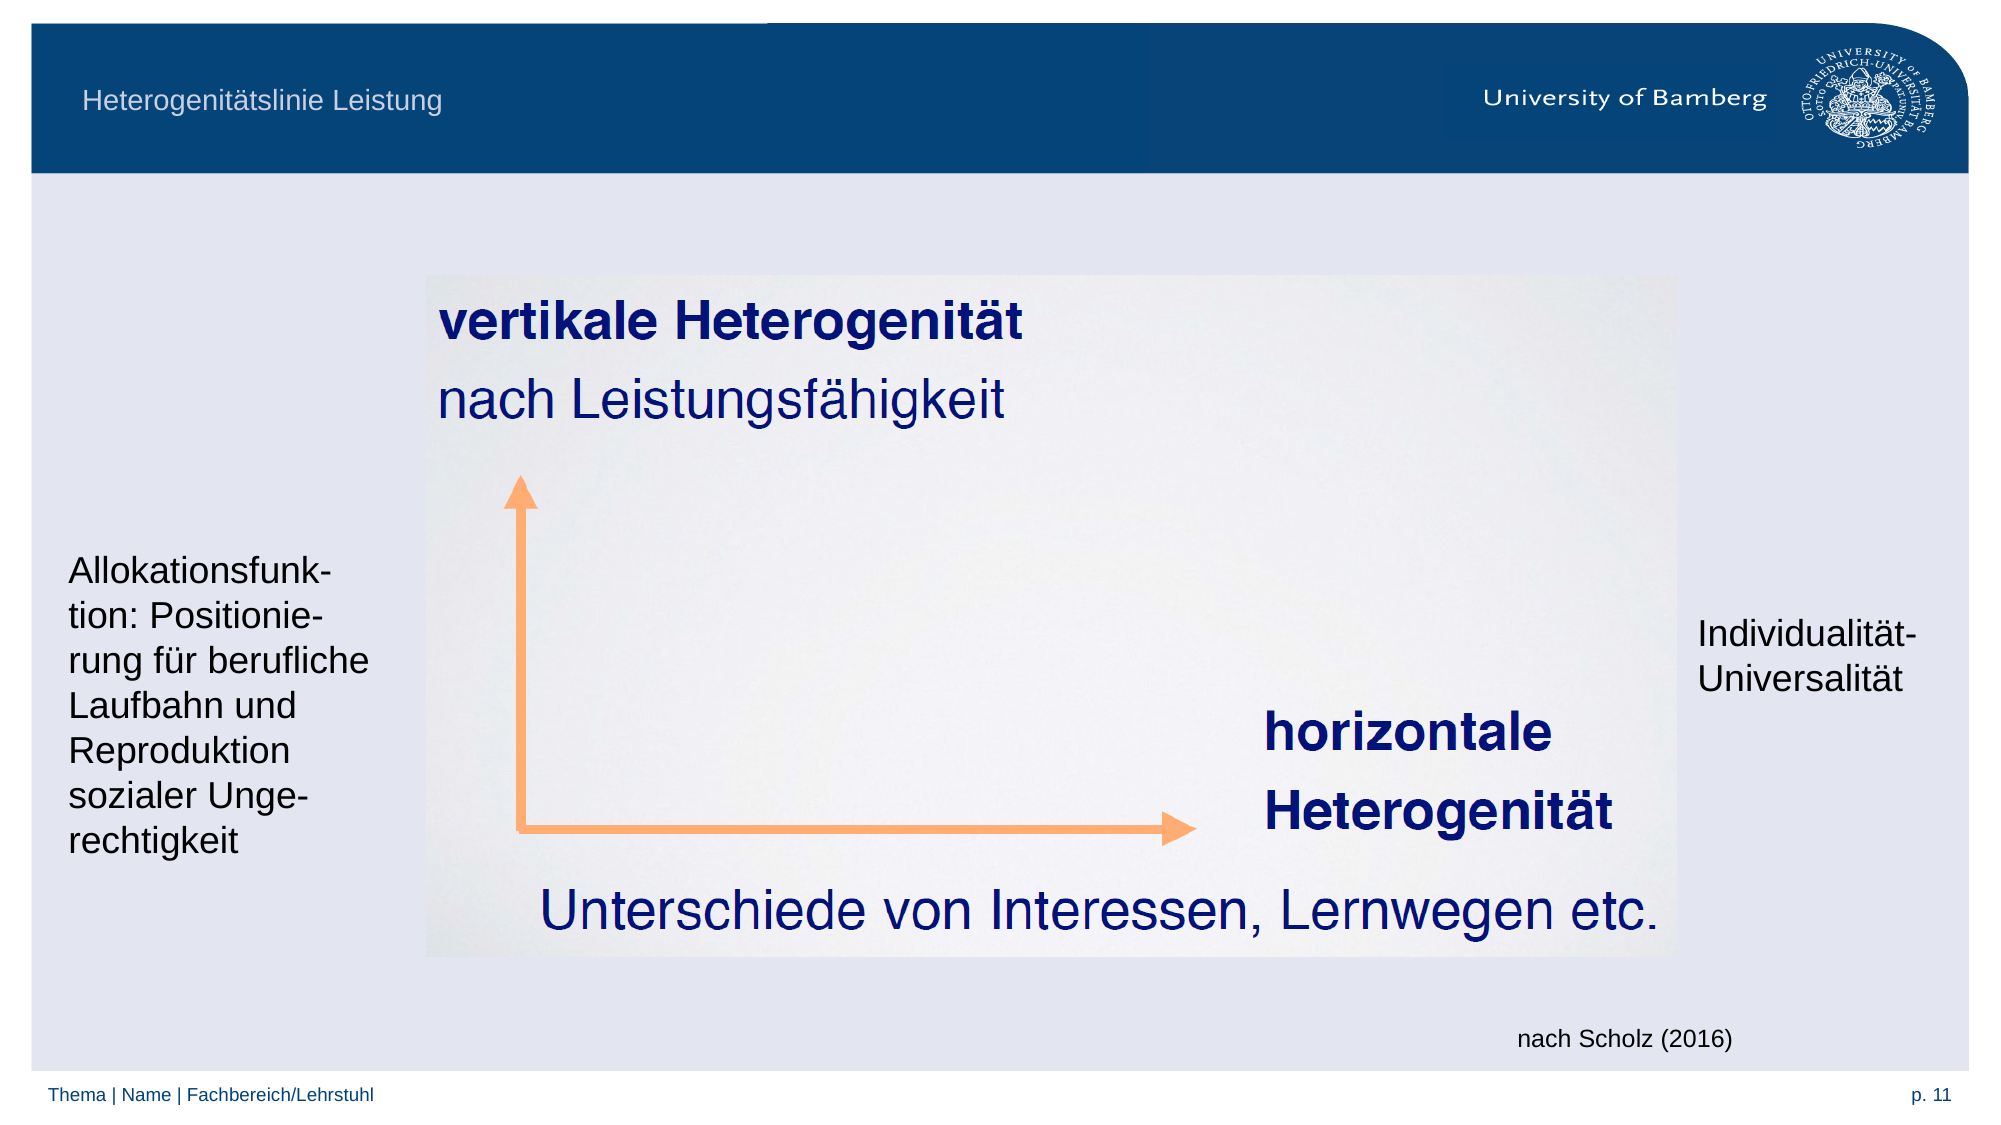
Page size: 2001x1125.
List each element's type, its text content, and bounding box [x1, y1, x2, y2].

picture [0, 0, 2000, 1125]
text_box Individualität- Universalität [1682, 601, 2000, 707]
text_box Allokationsfunk- tion: Positionie-rung für berufliche Laufbahn und Reproduktion sozialer Unge-rechtigkeit [53, 539, 396, 869]
title Heterogenitätslinie Leistung [67, 37, 1907, 160]
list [425, 274, 1677, 957]
text_box nach Scholz (2016) [1502, 1014, 1749, 1060]
